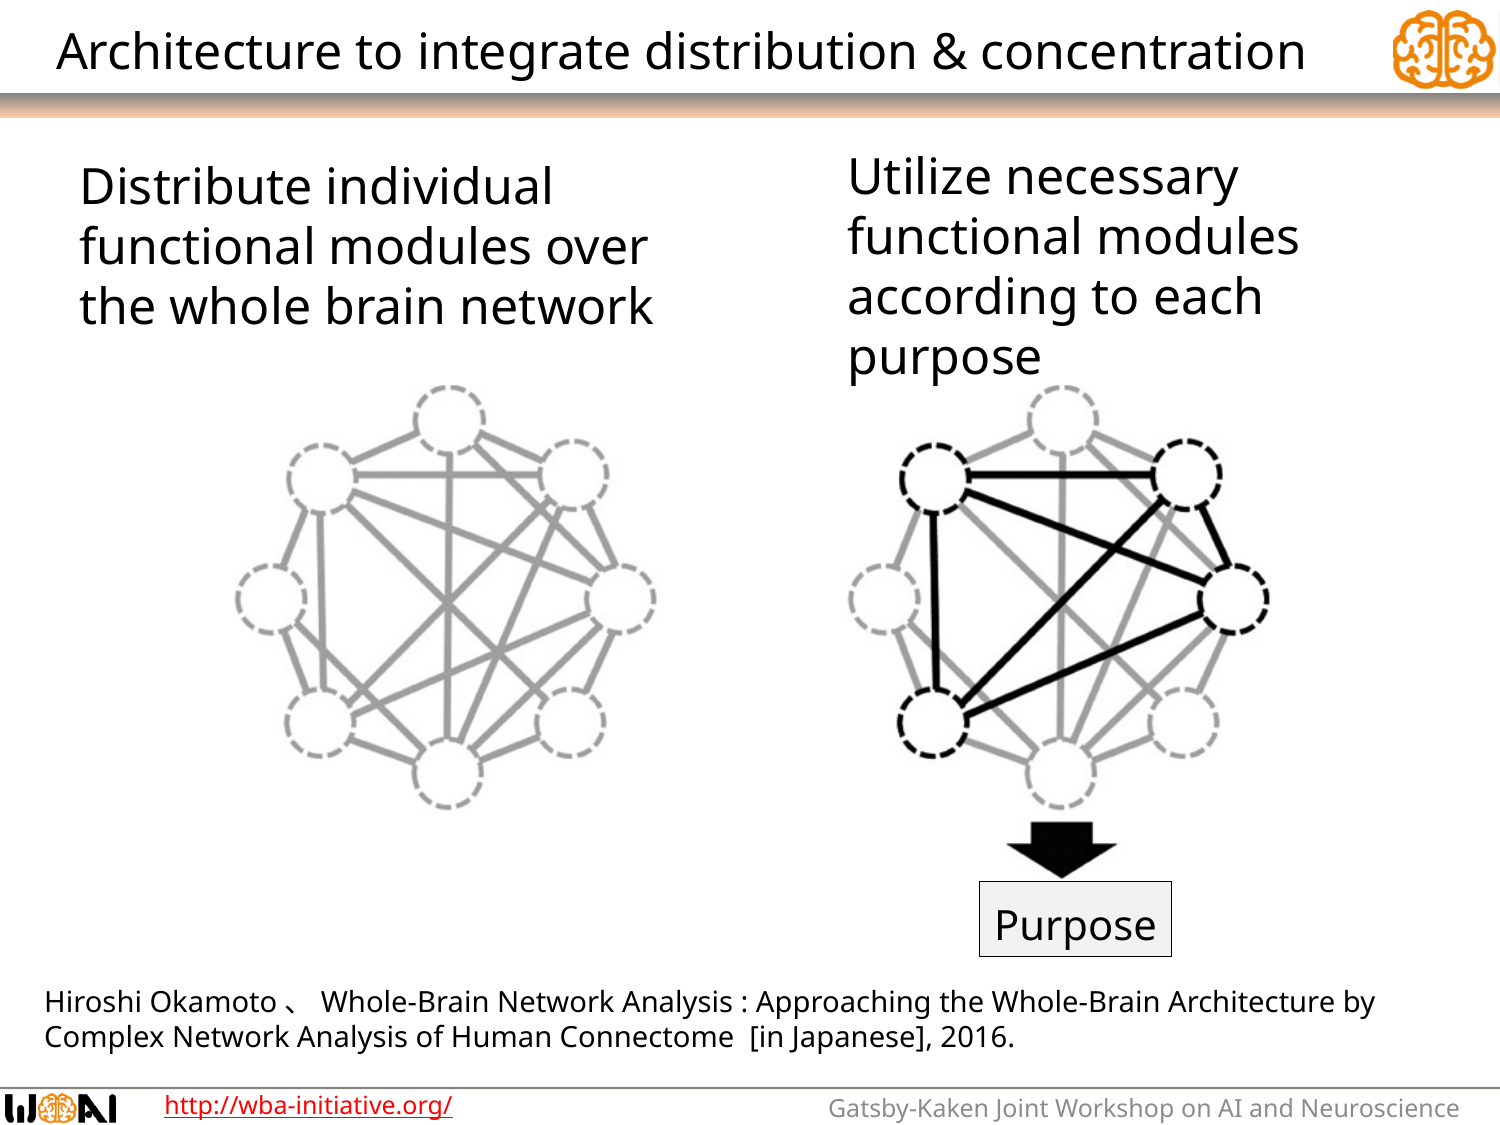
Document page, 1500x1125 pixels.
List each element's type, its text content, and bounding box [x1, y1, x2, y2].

picture [1412, 10, 1500, 91]
text_box Utilize necessary functional modules according to each purpose [832, 137, 1376, 392]
text_box Hiroshi Okamoto、Whole-Brain Network Analysis : Approaching the Whole-Brain Architecture by Complex Network Analysis of Human Connectome [in Japanese], 2016. [29, 975, 1500, 1061]
footer Gatsby-Kaken Joint Workshop on AI and Neuroscience [642, 1089, 1483, 1125]
picture [170, 385, 1276, 960]
title Architecture to integrate distribution & concentration [41, 1, 1412, 98]
picture [5, 1093, 116, 1125]
text_box Distribute individual functional modules over the whole brain network [64, 146, 680, 342]
